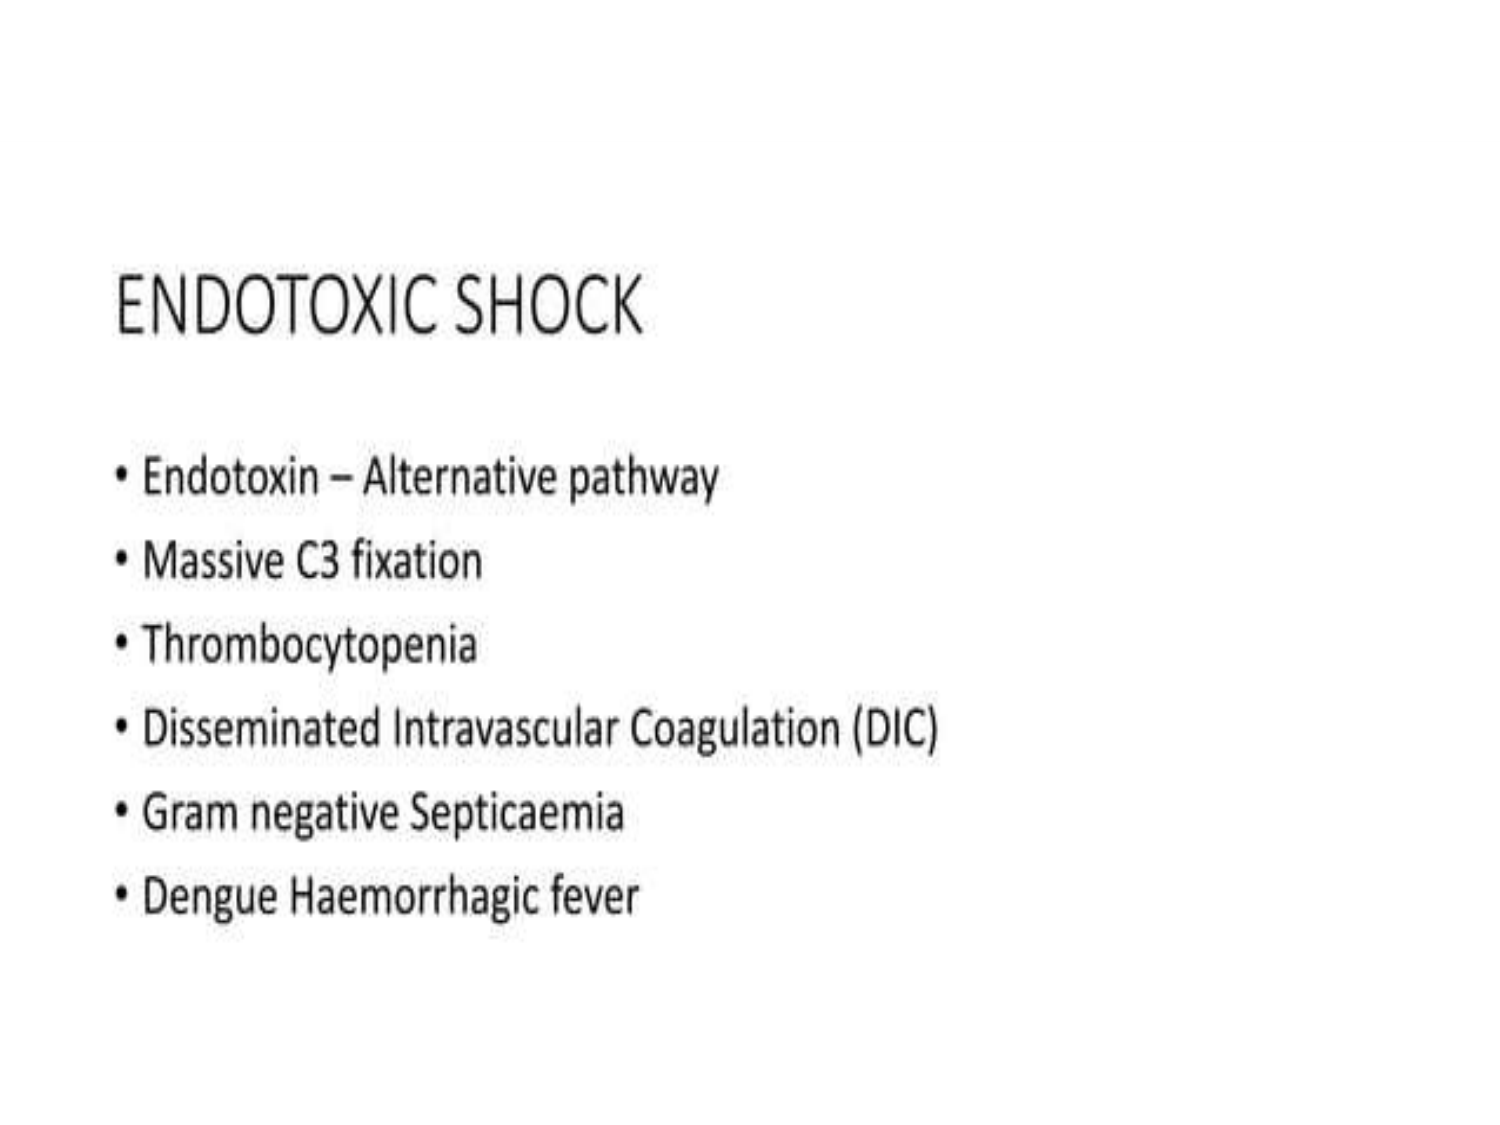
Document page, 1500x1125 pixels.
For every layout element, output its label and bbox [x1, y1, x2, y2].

picture [0, 139, 1500, 1125]
